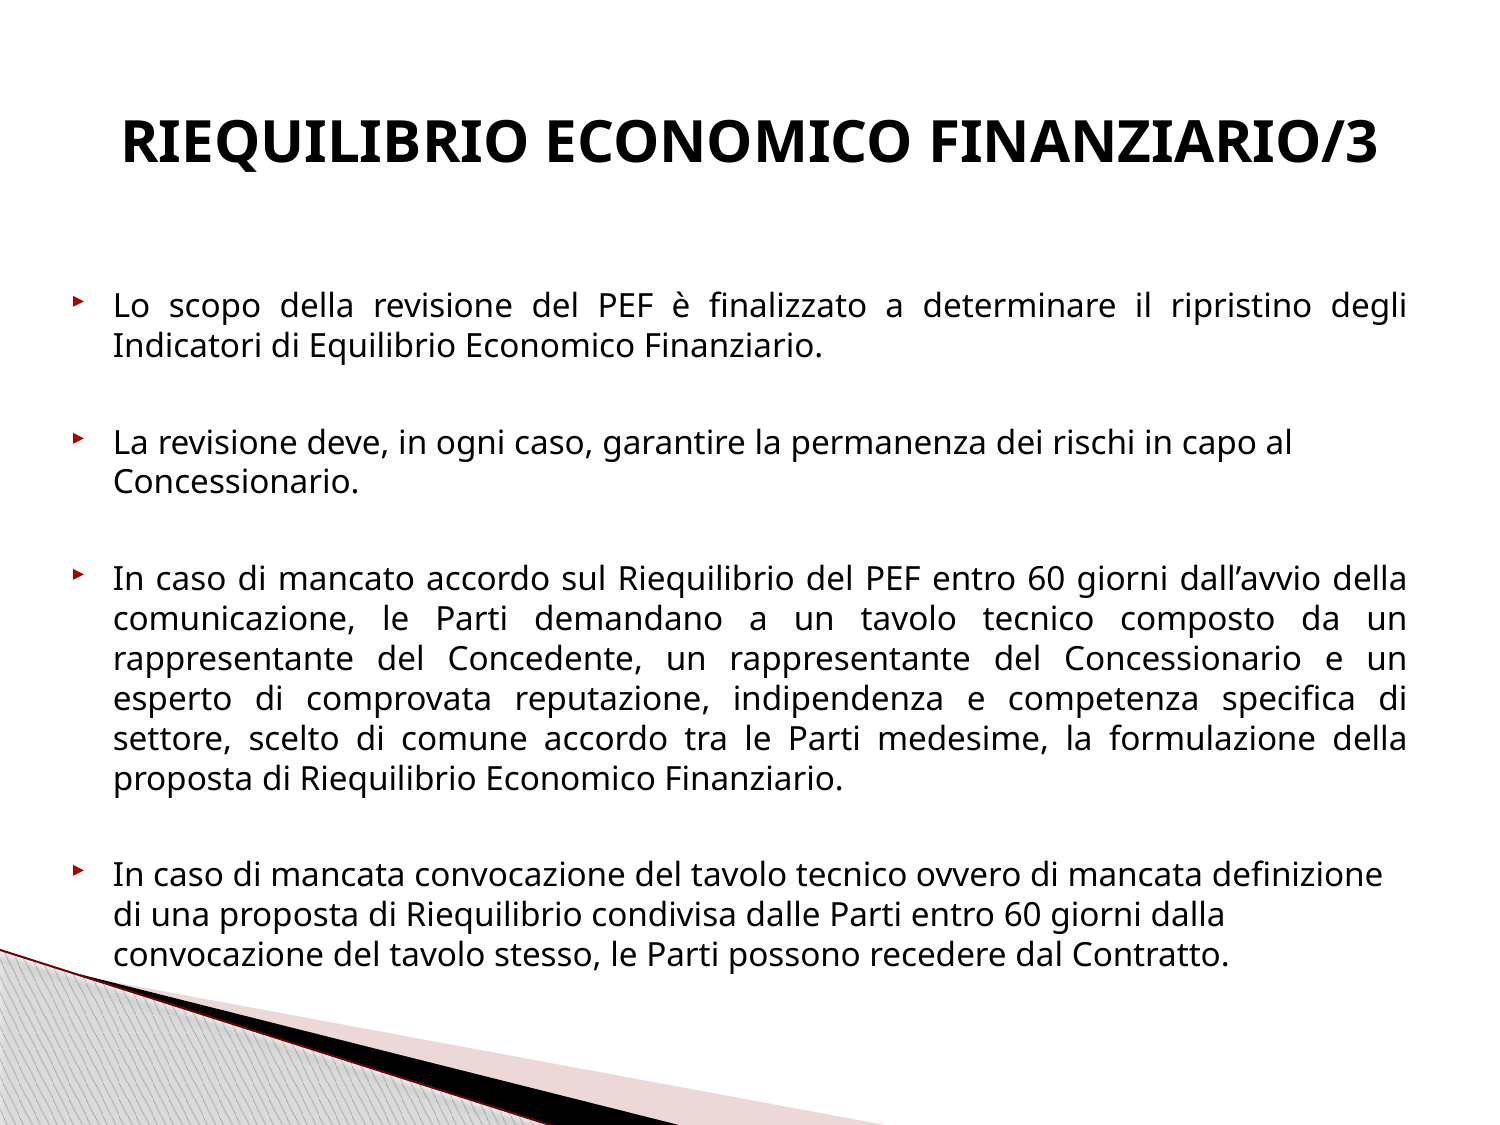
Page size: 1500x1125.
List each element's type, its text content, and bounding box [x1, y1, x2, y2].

title RIEQUILIBRIO ECONOMICO FINANZIARIO/3 [75, 45, 1425, 233]
list Lo scopo della revisione del PEF è finalizzato a determinare il ripristino degli Indicatori di Equilibrio Economico Finanziario. La revisione deve, in ogni caso, garantire la permanenza dei rischi in capo al Concessionario. In caso di mancato accordo sul Riequilibrio del PEF entro 60 giorni dall’avvio della comunicazione, le Parti demandano a un tavolo tecnico composto da un rappresentante del Concedente, un rappresentante del Concessionario e un esperto di comprovata reputazione, indipendenza e competenza specifica di settore, scelto di comune accordo tra le Parti medesime, la formulazione della proposta di Riequilibrio Economico Finanziario. In caso di mancata convocazione del tavolo tecnico ovvero di mancata definizione di una proposta di Riequilibrio condivisa dalle Parti entro 60 giorni dalla convocazione del tavolo stesso, le Parti possono recedere dal Contratto. [38, 228, 1425, 873]
